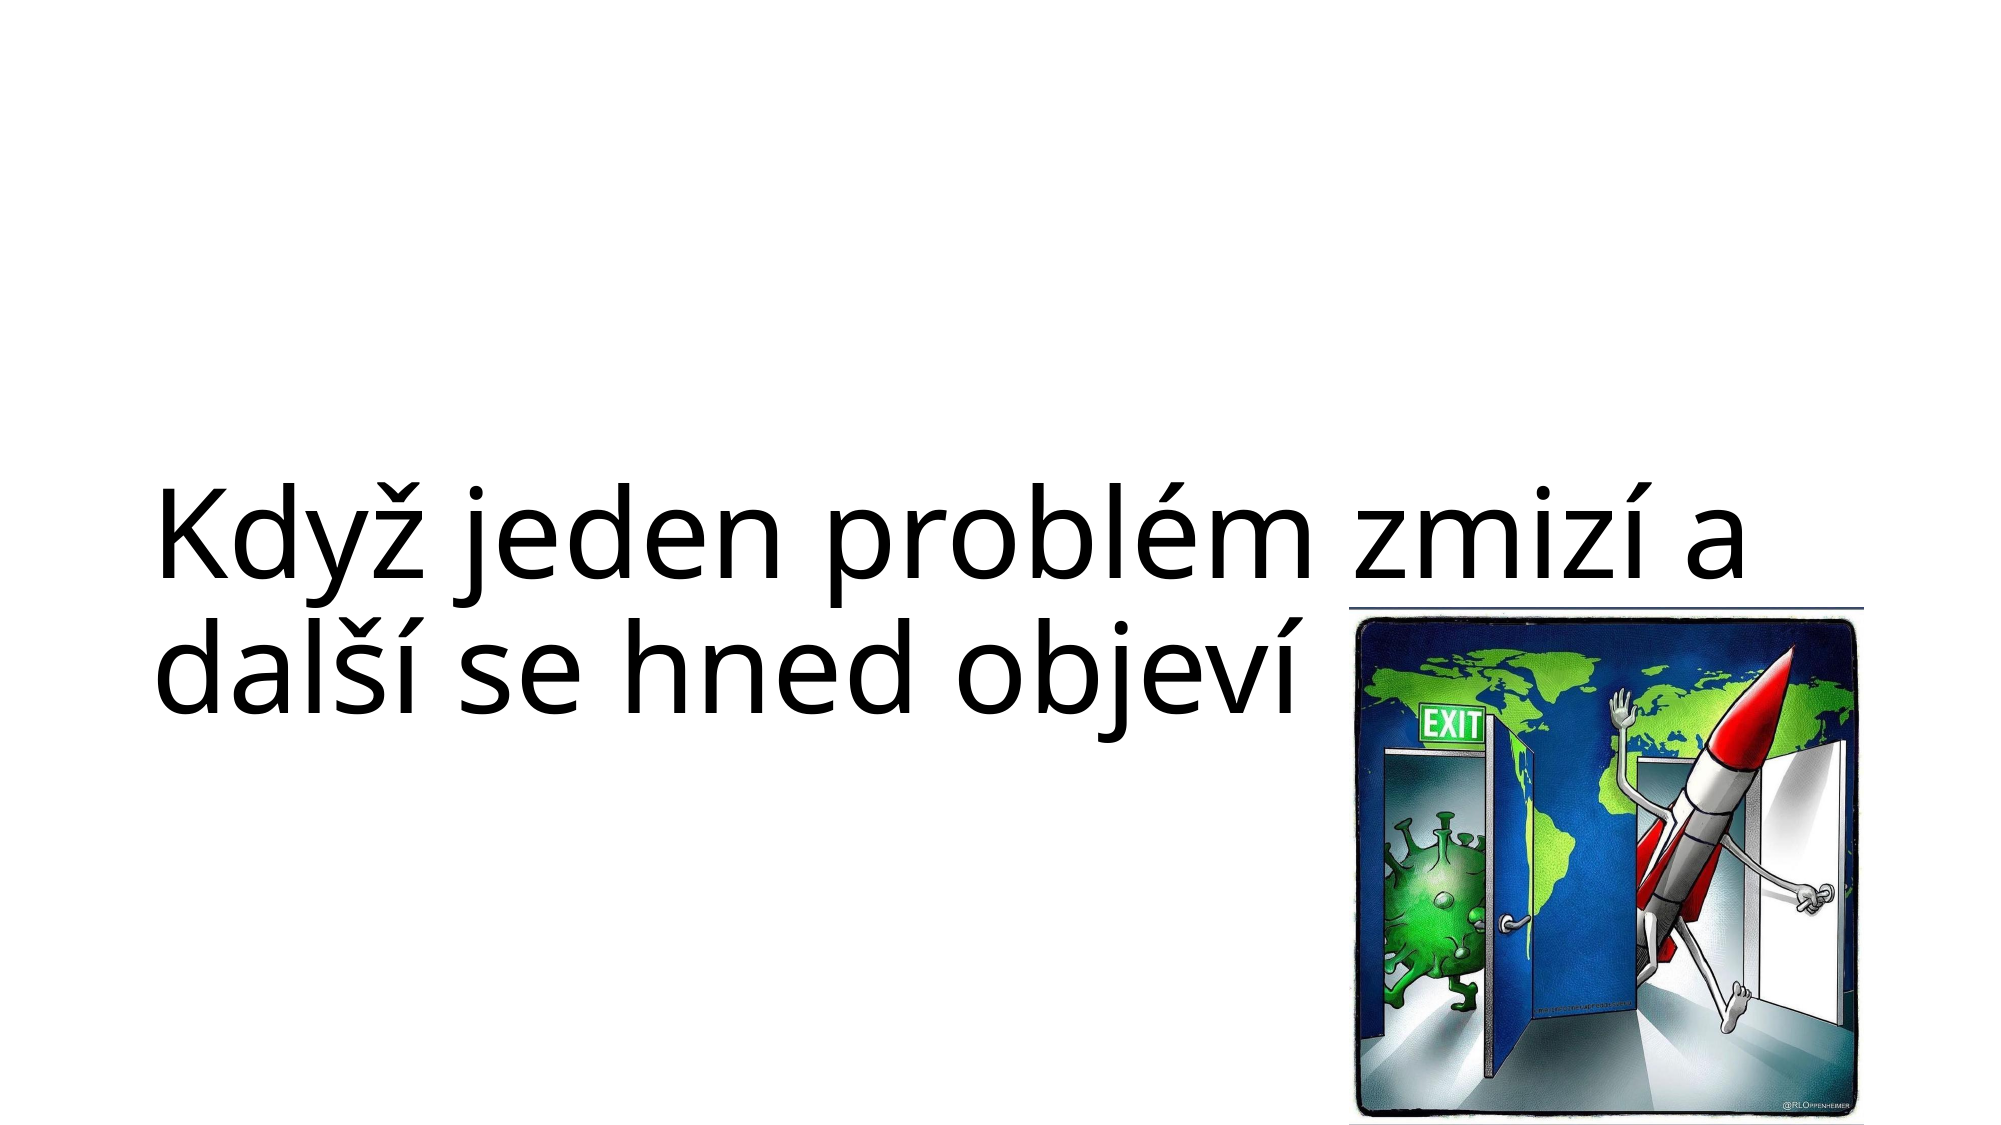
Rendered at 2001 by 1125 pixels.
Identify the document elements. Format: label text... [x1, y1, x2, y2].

title Když jeden problém zmizí a další se hned objeví [136, 280, 1862, 749]
picture [1349, 607, 1864, 1125]
